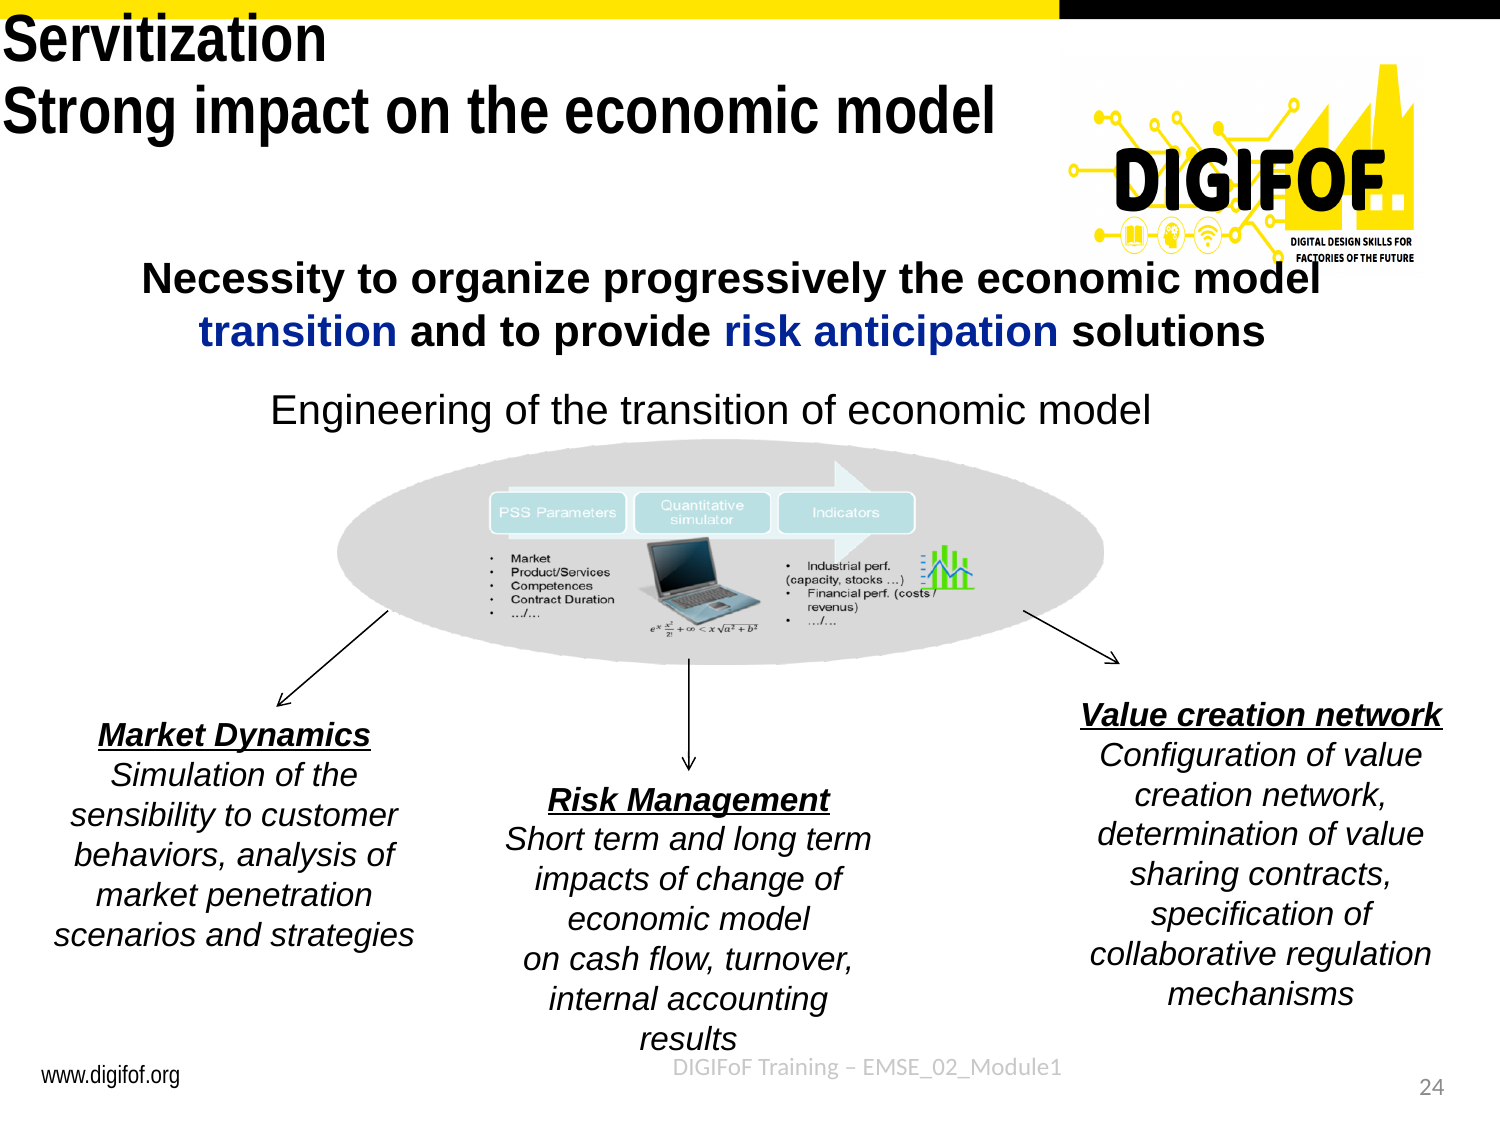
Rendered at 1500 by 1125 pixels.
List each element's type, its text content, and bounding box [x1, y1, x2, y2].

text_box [1023, 610, 1120, 665]
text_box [276, 610, 389, 707]
text_box Necessity to organize progressively the economic model transition and to provide risk anticipation solutions [64, 243, 1400, 362]
slide_number 24 [1122, 1055, 1460, 1116]
text_box Value creation network Configuration of value creation network, determination of value sharing contracts, specification of collaborative regulation mechanisms [1064, 686, 1459, 1019]
text_box Risk Management Short term and long term impacts of change of economic model on cash flow, turnover, internal accounting results [491, 771, 887, 1064]
picture [336, 439, 1104, 665]
picture [1060, 49, 1424, 278]
text_box Market Dynamics Simulation of the sensibility to customer behaviors, analysis of market penetration scenarios and strategies [37, 706, 432, 960]
title Servitization Strong impact on the economic model [0, 0, 1171, 169]
footer DIGIFoF Training – EMSE_02_Module1 [530, 1035, 1206, 1096]
text_box Engineering of the transition of economic model [257, 376, 1166, 440]
